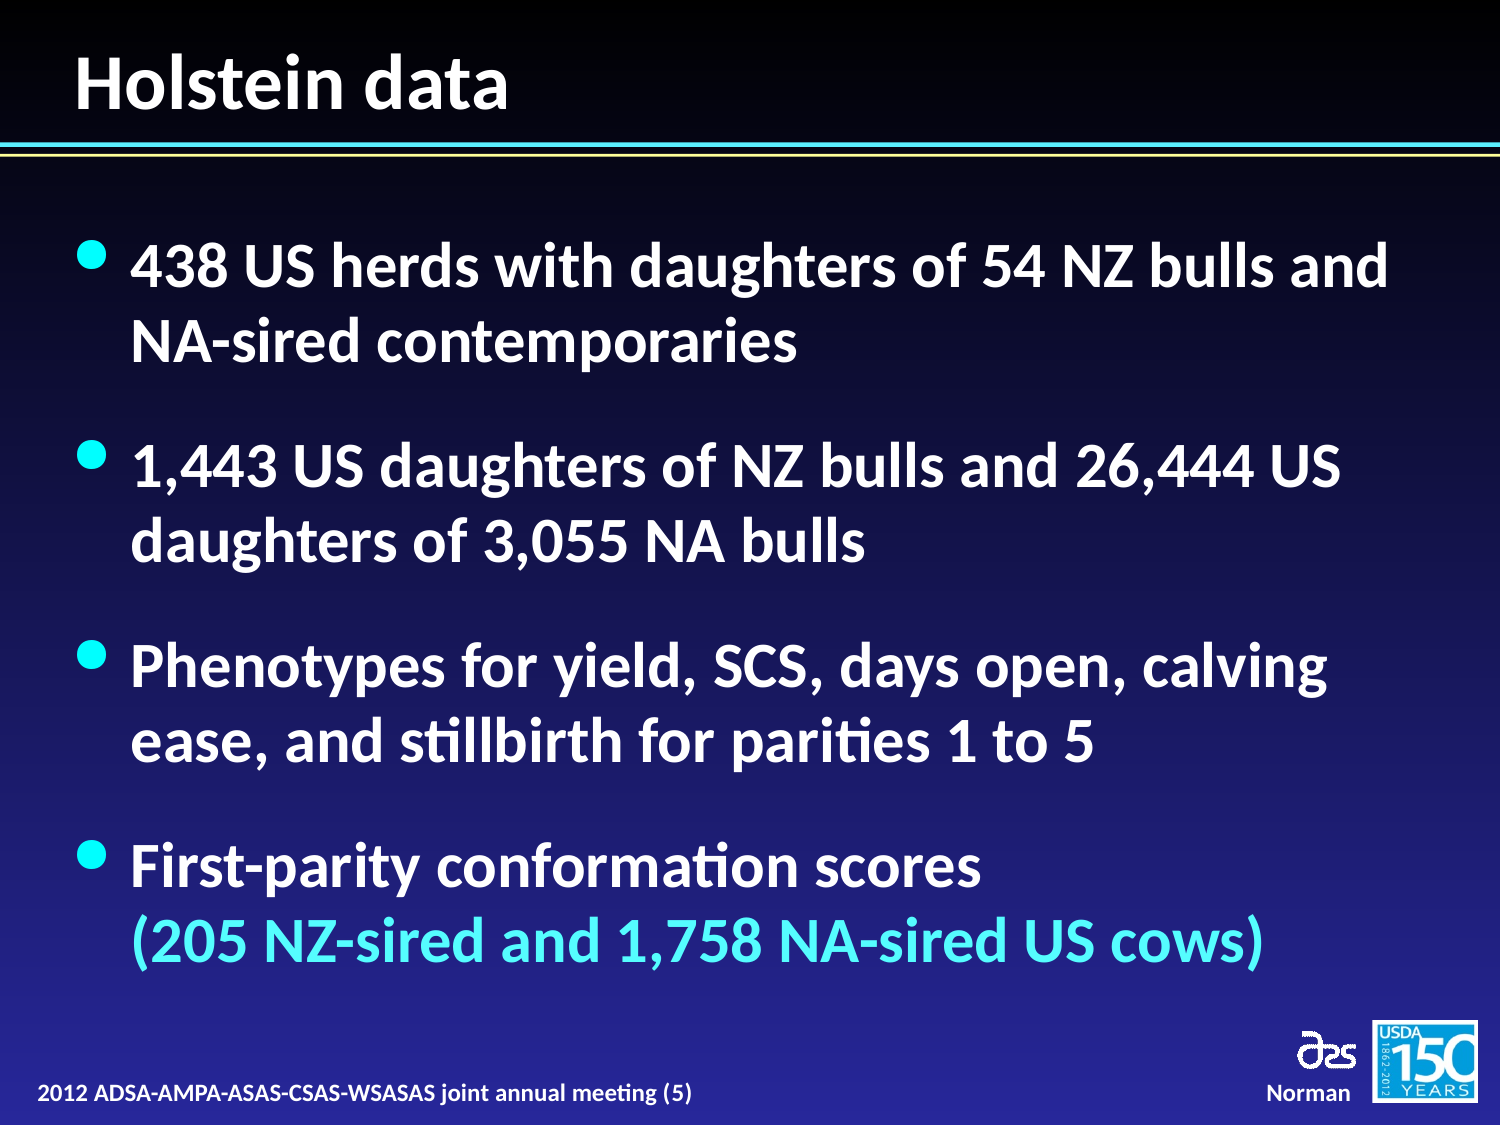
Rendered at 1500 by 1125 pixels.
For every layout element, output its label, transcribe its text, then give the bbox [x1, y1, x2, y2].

title Holstein data [74, 29, 1425, 127]
picture [1372, 1020, 1478, 1103]
picture [1297, 1031, 1356, 1069]
list 438 US herds with daughters of 54 NZ bulls and NA-sired contemporaries 1,443 US daughters of NZ bulls and 26,444 US daughters of 3,055 NA bulls Phenotypes for yield, SCS, days open, calving ease, and stillbirth for parities 1 to 5 First-parity conformation scores (205 NZ-sired and 1,758 NA-sired US cows) [74, 224, 1426, 1003]
